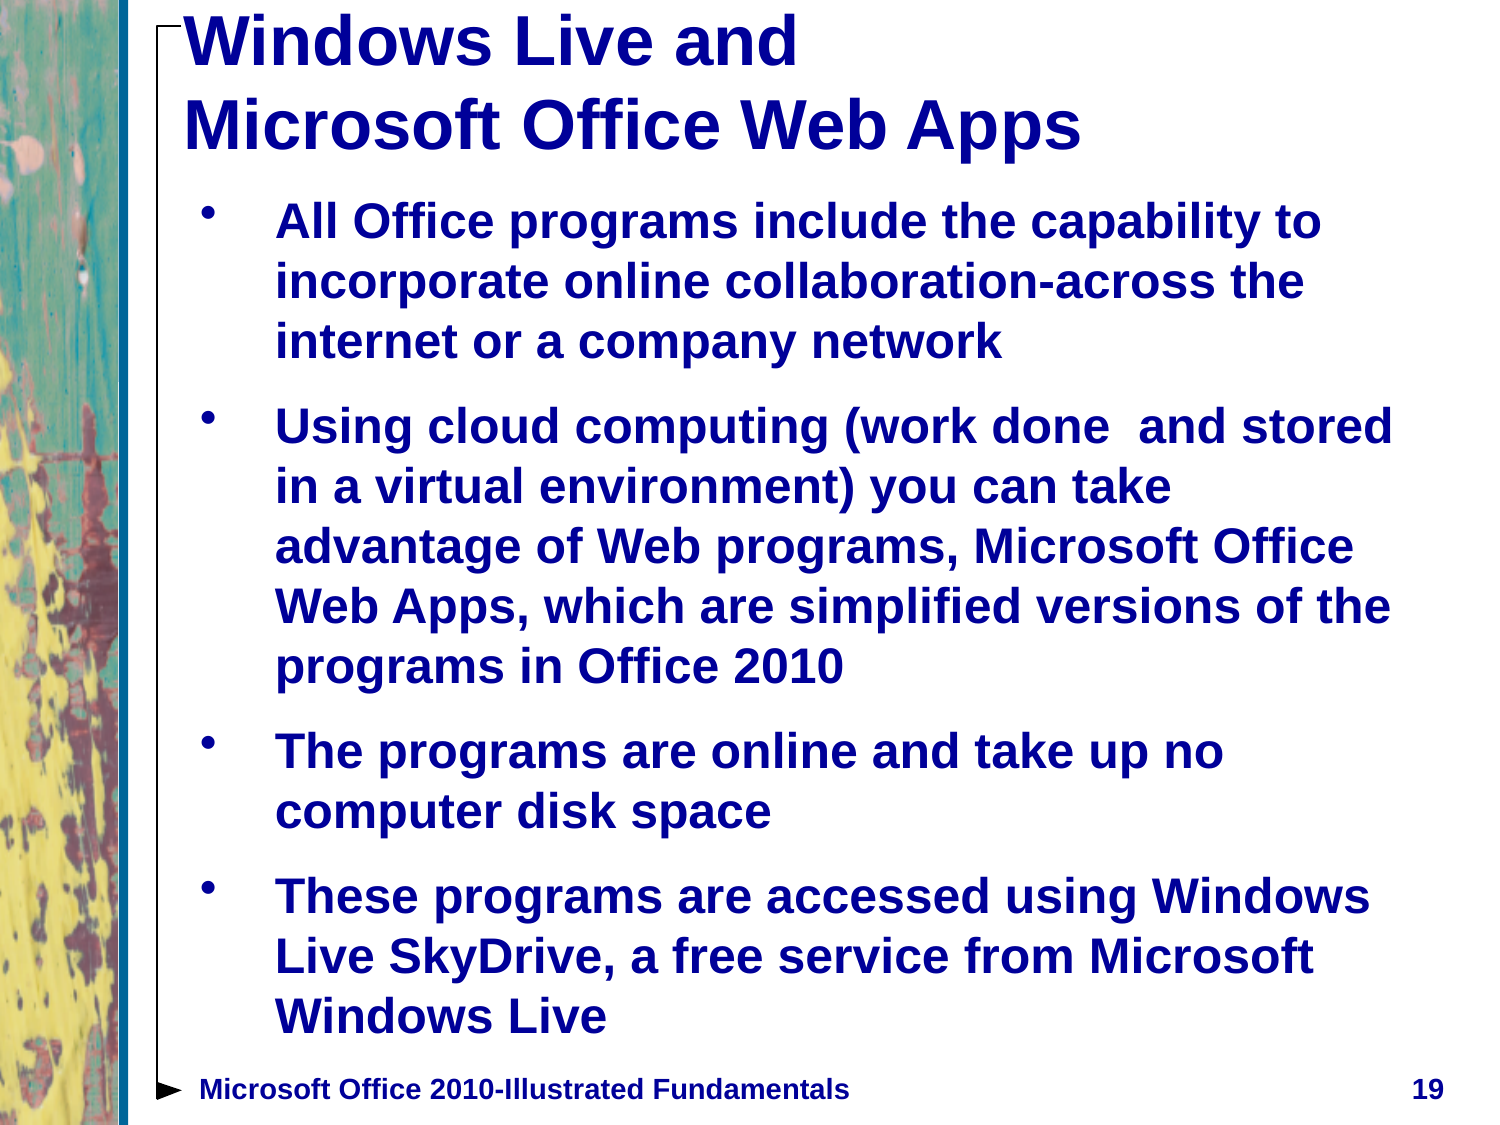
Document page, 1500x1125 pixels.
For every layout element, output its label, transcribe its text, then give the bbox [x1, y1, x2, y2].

title Windows Live and Microsoft Office Web Apps [167, 52, 1451, 106]
footer Microsoft Office 2010-Illustrated Fundamentals [183, 1062, 1147, 1125]
list All Office programs include the capability to incorporate online collaboration-across the internet or a company network Using cloud computing (work done and stored in a virtual environment) you can take advantage of Web programs, Microsoft Office Web Apps, which are simplified versions of the programs in Office 2010 The programs are online and take up no computer disk space These programs are accessed using Windows Live SkyDrive, a free service from Microsoft Windows Live [184, 181, 1447, 1043]
slide_number 19 [1356, 1062, 1460, 1105]
picture [0, 0, 118, 1125]
